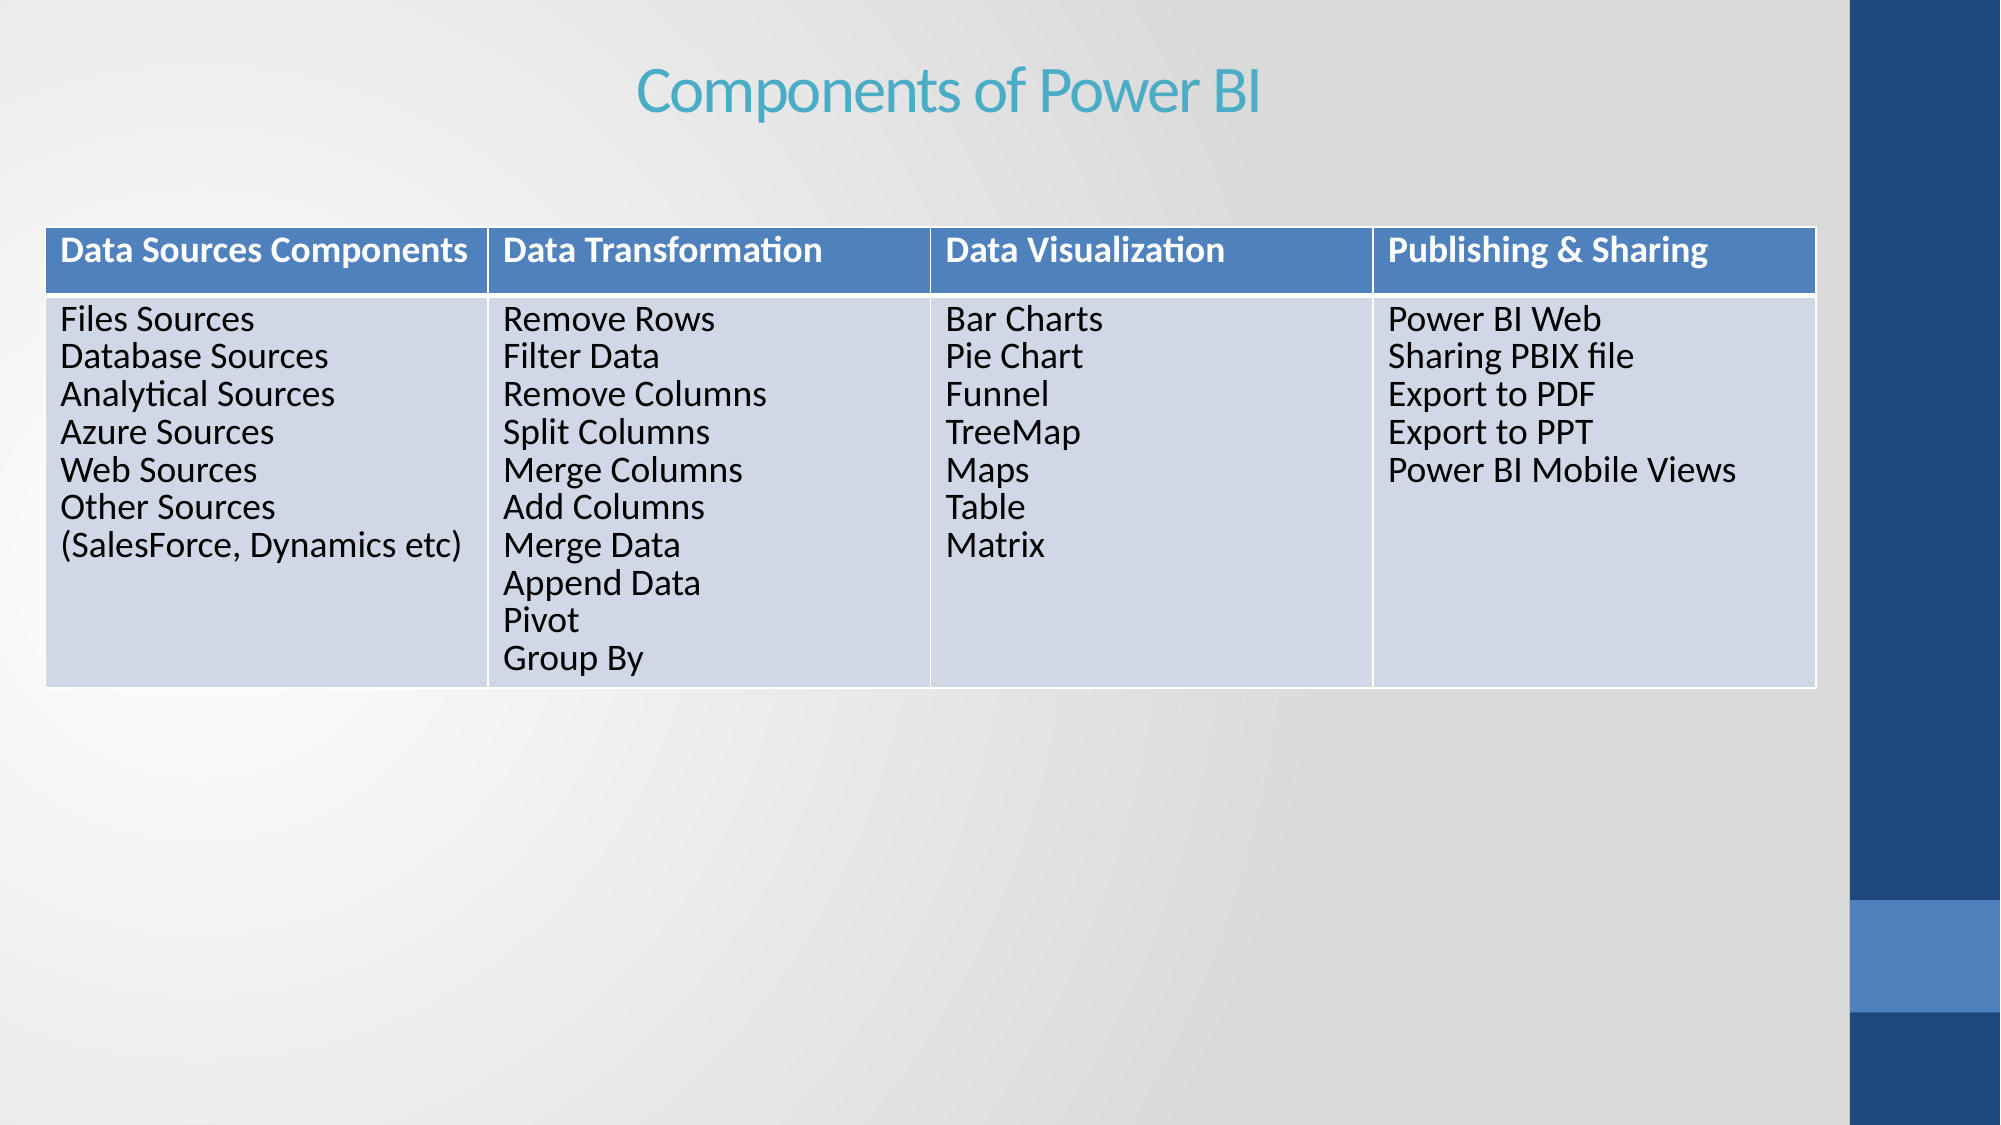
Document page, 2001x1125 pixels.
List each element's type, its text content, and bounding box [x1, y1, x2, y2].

table_cell Bar Charts Pie Chart Funnel TreeMap Maps Table Matrix [931, 298, 1372, 687]
table_cell Remove Rows Filter Data Remove Columns Split Columns Merge Columns Add Columns Merge Data Append Data Pivot Group By [489, 298, 930, 687]
table_header Data Transformation [489, 228, 930, 293]
title Components of Power BI [150, 45, 1750, 128]
table_header Data Visualization [931, 228, 1372, 293]
table_cell Power BI Web Sharing PBIX file Export to PDF Export to PPT Power BI Mobile Views [1374, 298, 1815, 687]
table_header Data Sources Components [46, 228, 487, 293]
table_header Publishing & Sharing [1374, 228, 1815, 293]
table_cell Files Sources Database Sources Analytical Sources Azure Sources Web Sources Other Sources (SalesForce, Dynamics etc) [46, 298, 487, 687]
